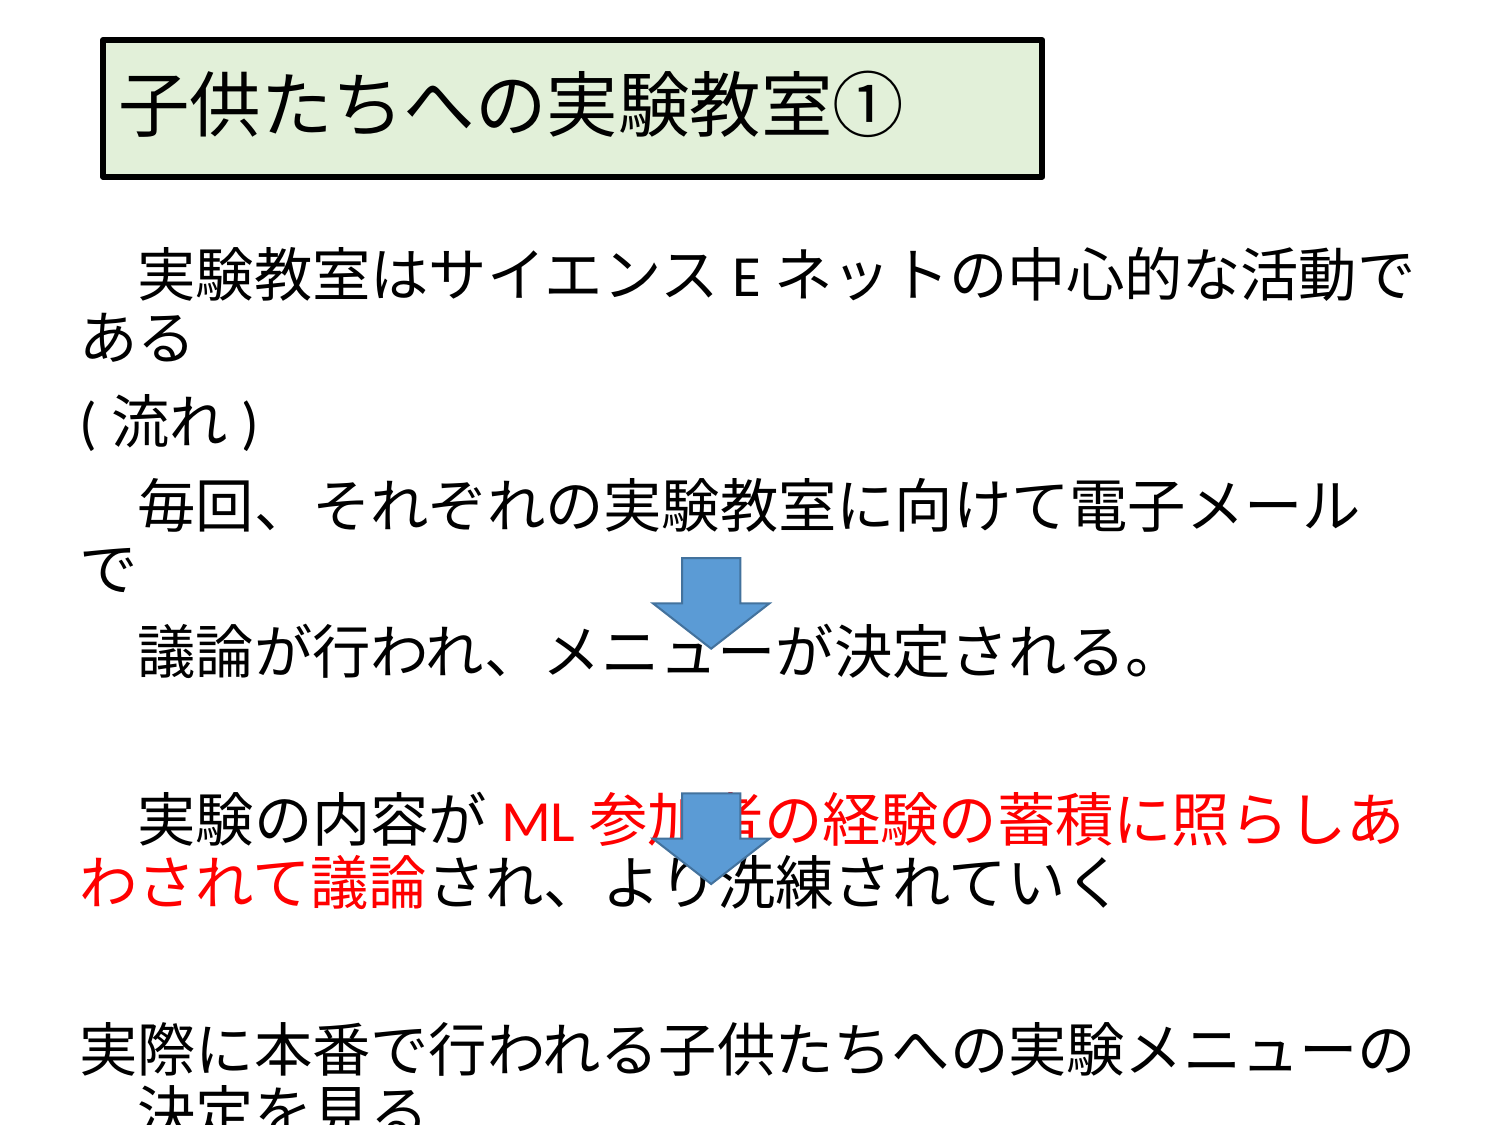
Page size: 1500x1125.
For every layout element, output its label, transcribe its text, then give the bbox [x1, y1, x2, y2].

text_box [650, 557, 773, 650]
list 実験教室はサイエンスEネットの中心的な活動である (流れ) 毎回、それぞれの実験教室に向けて電子メールで 議論が行われ、メニューが決定される。 実験の内容がML参加者の経験の蓄積に照らしあわされて議論され、より洗練されていく 実際に本番で行われる子供たちへの実験メニューの 決定を見る [64, 238, 1433, 953]
text_box [650, 792, 773, 886]
title 子供たちへの実験教室① [103, 40, 1043, 177]
